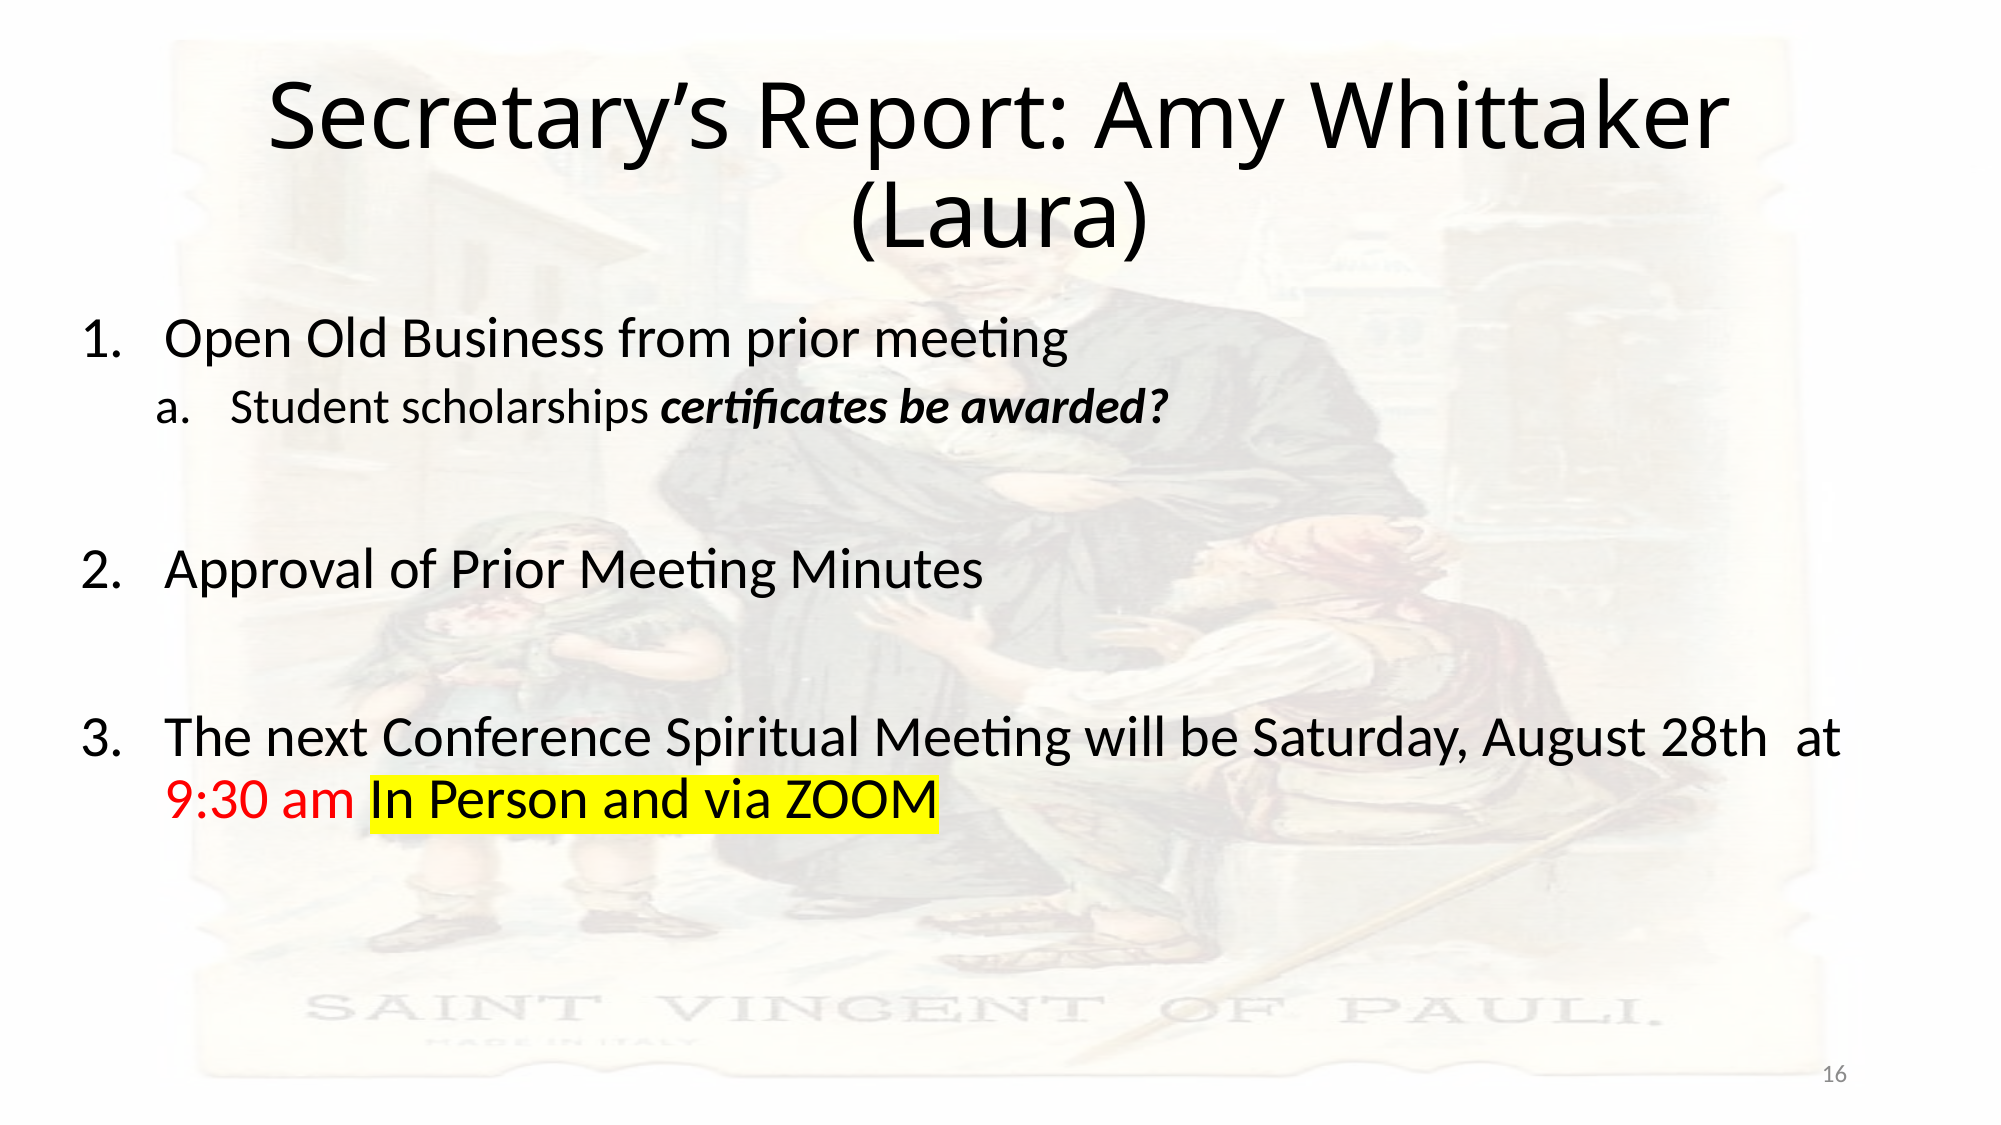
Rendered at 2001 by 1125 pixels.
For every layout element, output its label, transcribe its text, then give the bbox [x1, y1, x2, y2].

slide_number 16 [1412, 1042, 1863, 1103]
list Open Old Business from prior meeting Student scholarships certificates be awarded? Approval of Prior Meeting Minutes The next Conference Spiritual Meeting will be Saturday, August 28th at 9:30 am In Person and via ZOOM [65, 299, 1927, 1014]
title Secretary’s Report: Amy Whittaker (Laura) [137, 59, 1863, 278]
